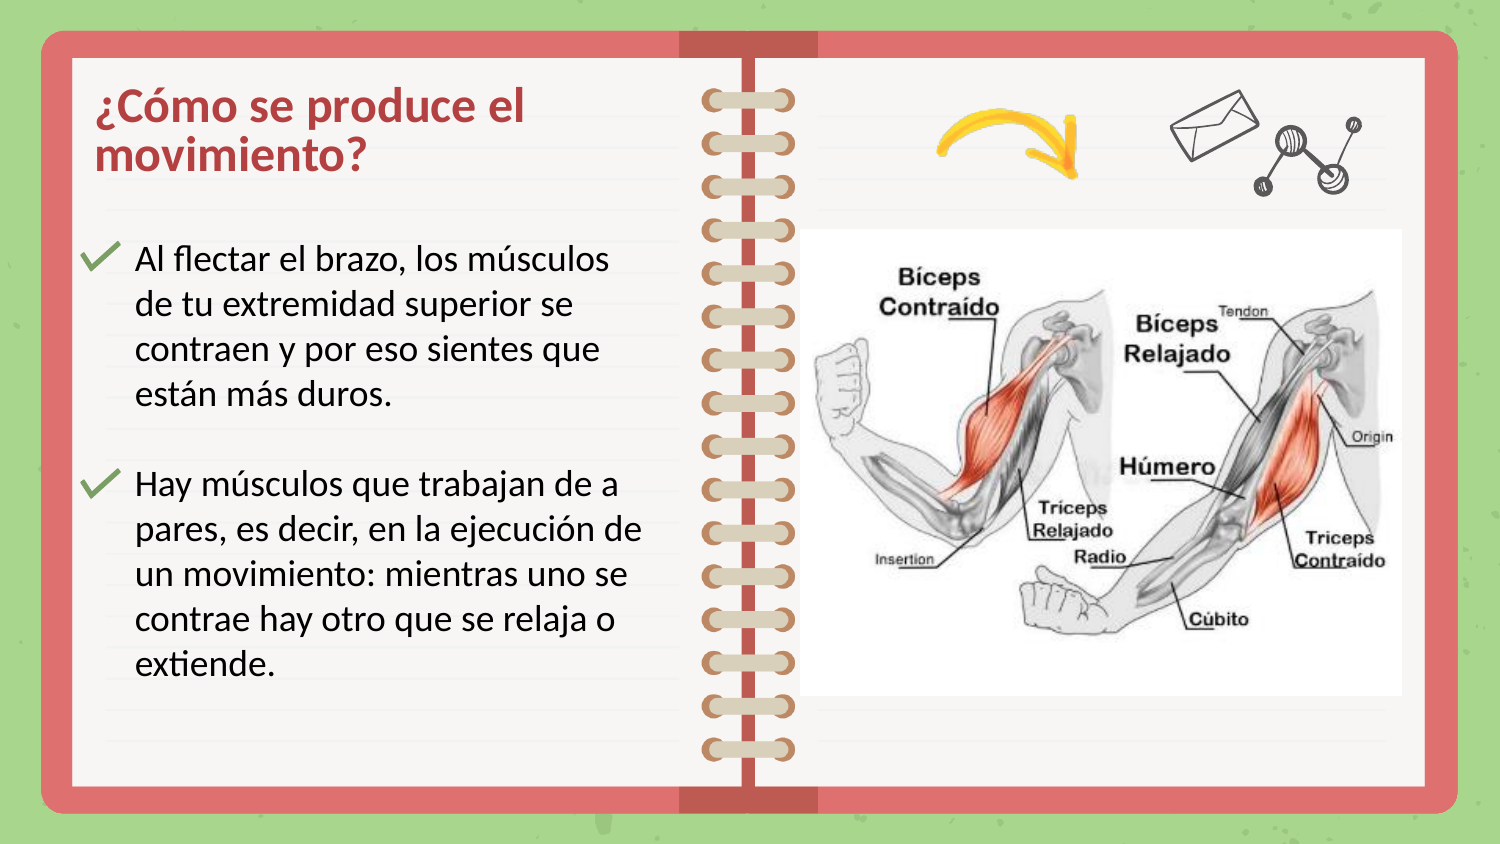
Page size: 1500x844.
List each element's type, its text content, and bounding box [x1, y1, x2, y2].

picture [41, 30, 1458, 814]
text_box [81, 469, 121, 499]
text_box Al flectar el brazo, los músculos de tu extremidad superior se contraen y por eso sientes que están más duros. Hay músculos que trabajan de a pares, es decir, en la ejecución de un movimiento: mientras uno se contrae hay otro que se relaja o extiende. [120, 226, 669, 692]
text_box [81, 241, 121, 271]
text_box [1169, 89, 1260, 163]
text_box [1253, 116, 1362, 197]
title ¿Cómo se produce el movimiento? [79, 69, 711, 164]
